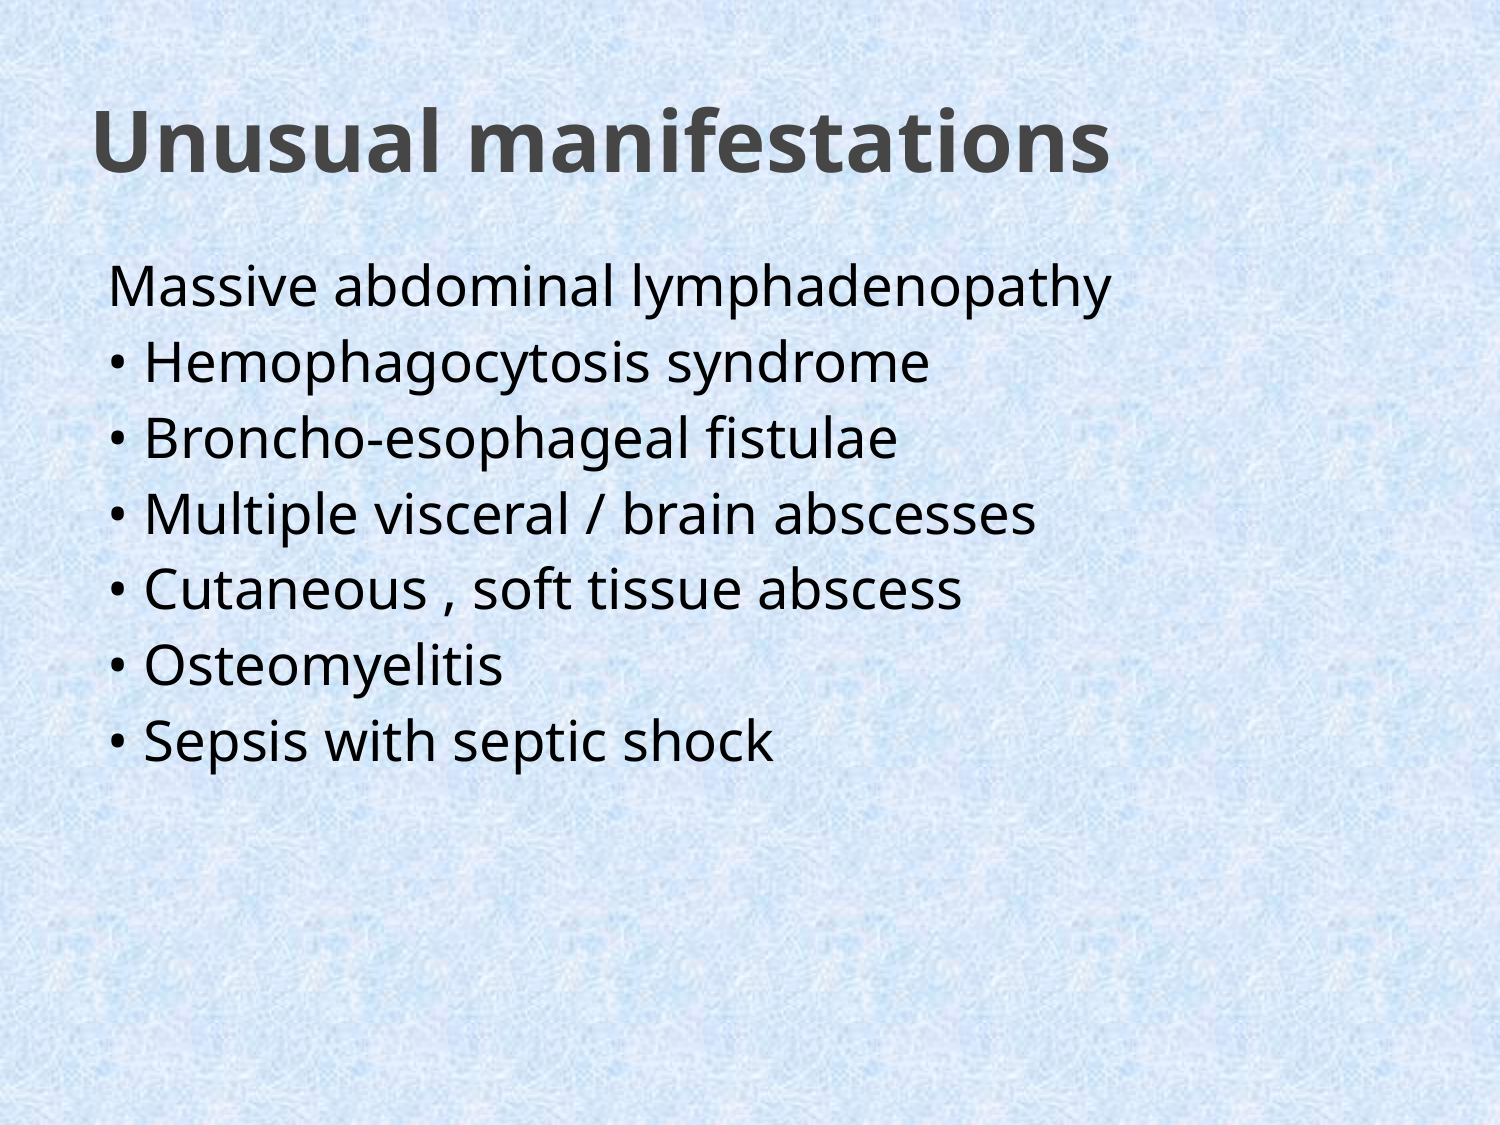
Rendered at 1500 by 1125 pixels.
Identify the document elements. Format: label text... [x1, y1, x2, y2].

list Massive abdominal lymphadenopathy • Hemophagocytosis syndrome • Broncho-esophageal fistulae • Multiple visceral / brain abscesses • Cutaneous , soft tissue abscess • Osteomyelitis • Sepsis with septic shock [75, 243, 1425, 986]
title Unusual manifestations [75, 45, 1425, 233]
picture [0, 0, 1500, 1125]
